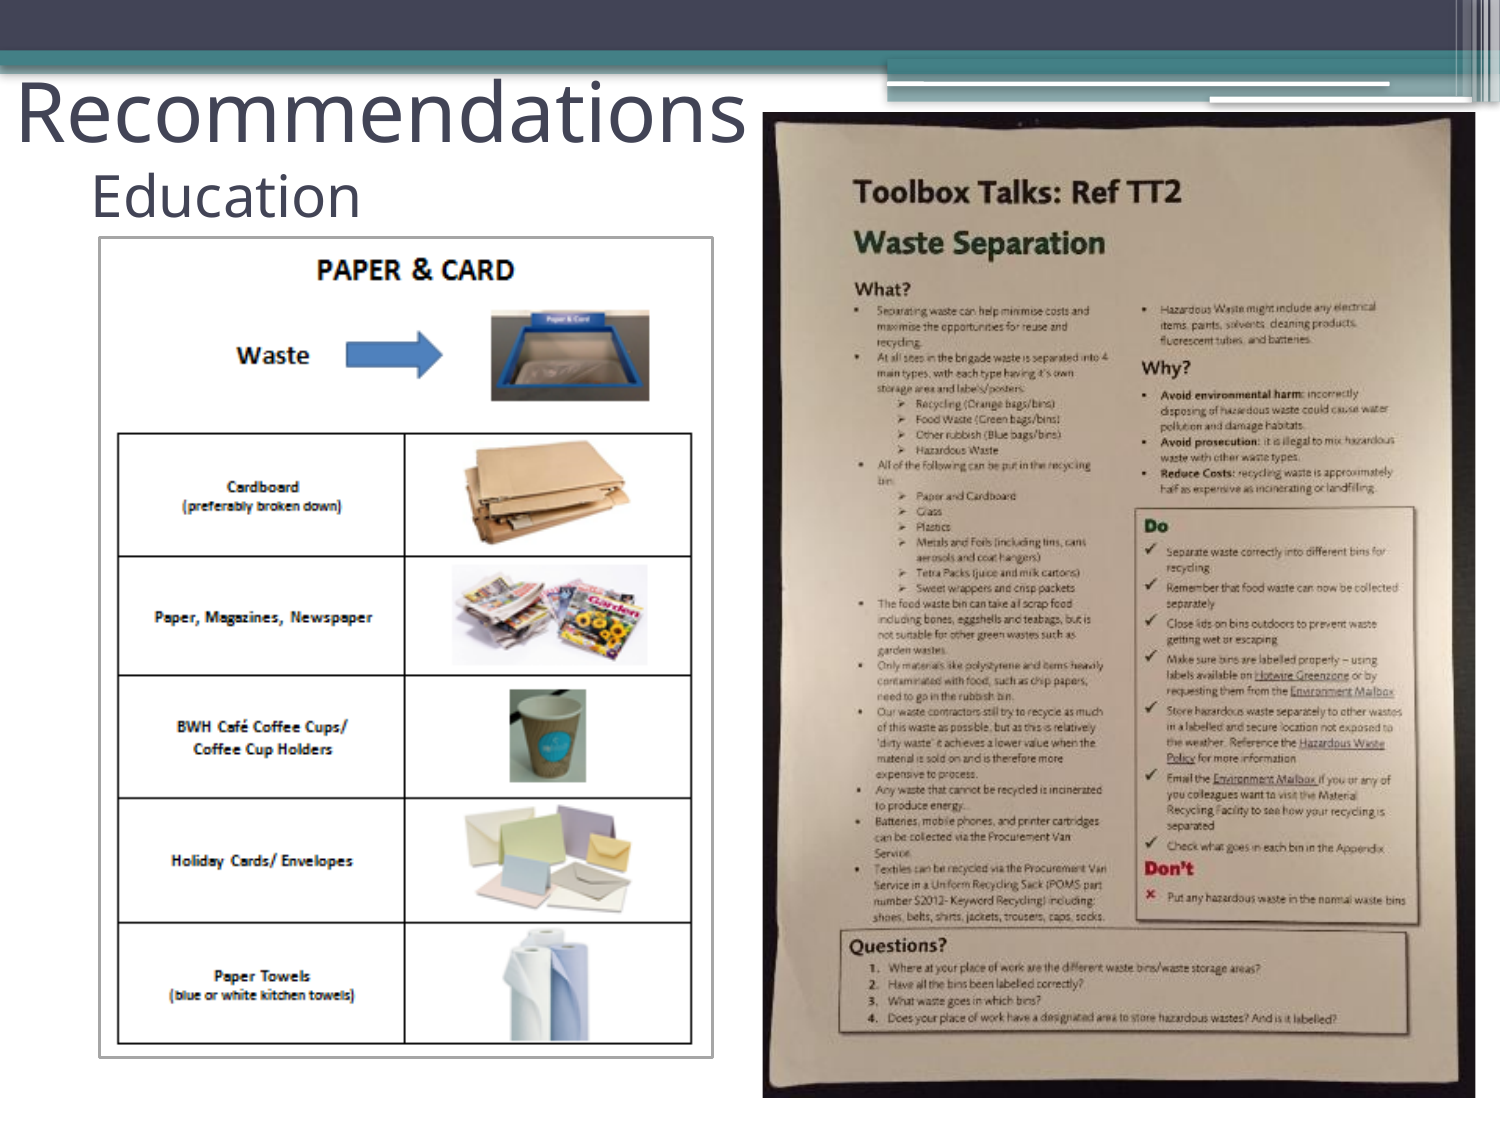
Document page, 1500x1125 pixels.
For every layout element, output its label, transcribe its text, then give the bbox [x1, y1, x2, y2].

picture [762, 112, 1476, 1098]
picture [99, 249, 713, 1058]
text_box [98, 236, 714, 249]
title Recommendations Education [0, 62, 1350, 225]
